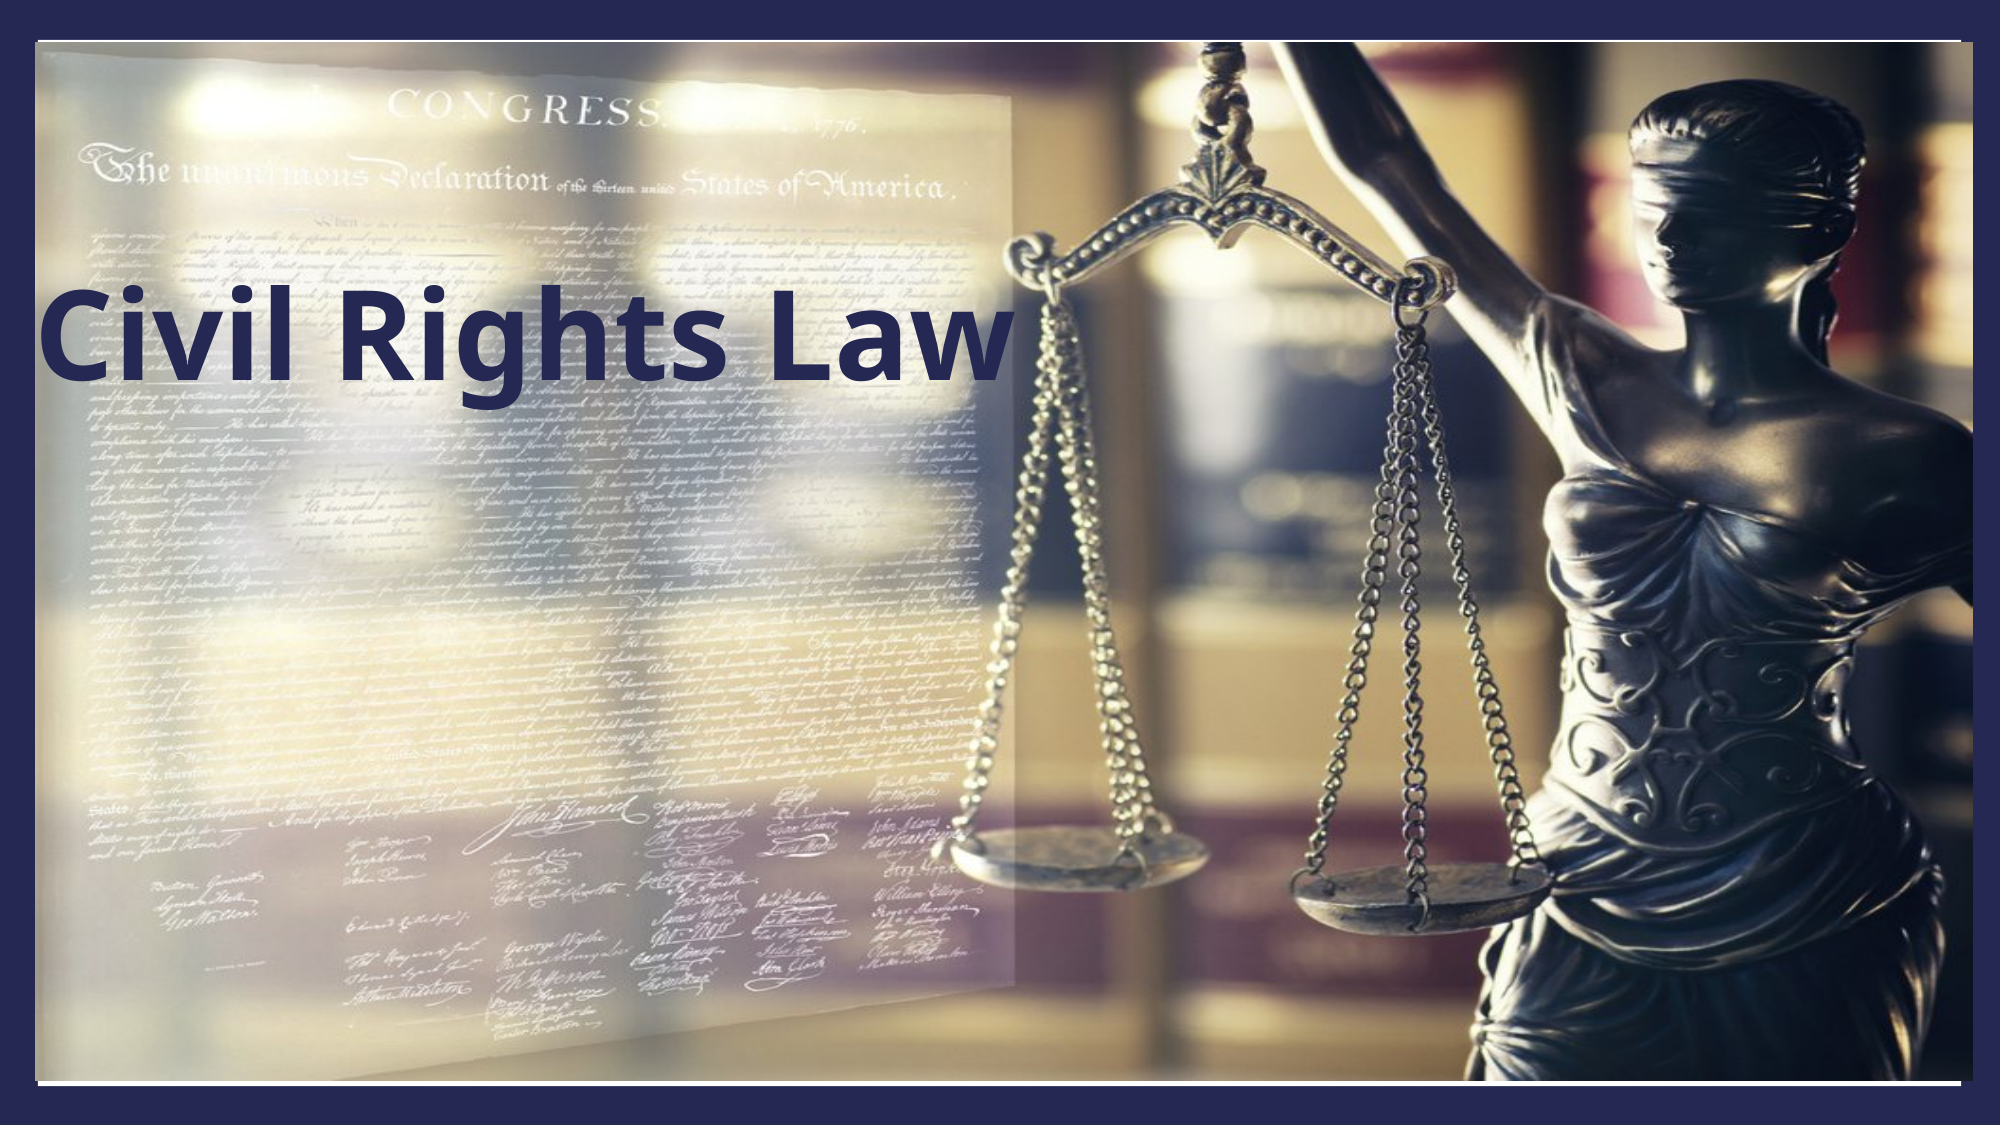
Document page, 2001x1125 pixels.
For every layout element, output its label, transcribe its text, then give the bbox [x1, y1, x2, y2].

text_box Civil Rights Law [19, 247, 29, 413]
picture [35, 42, 1973, 1082]
